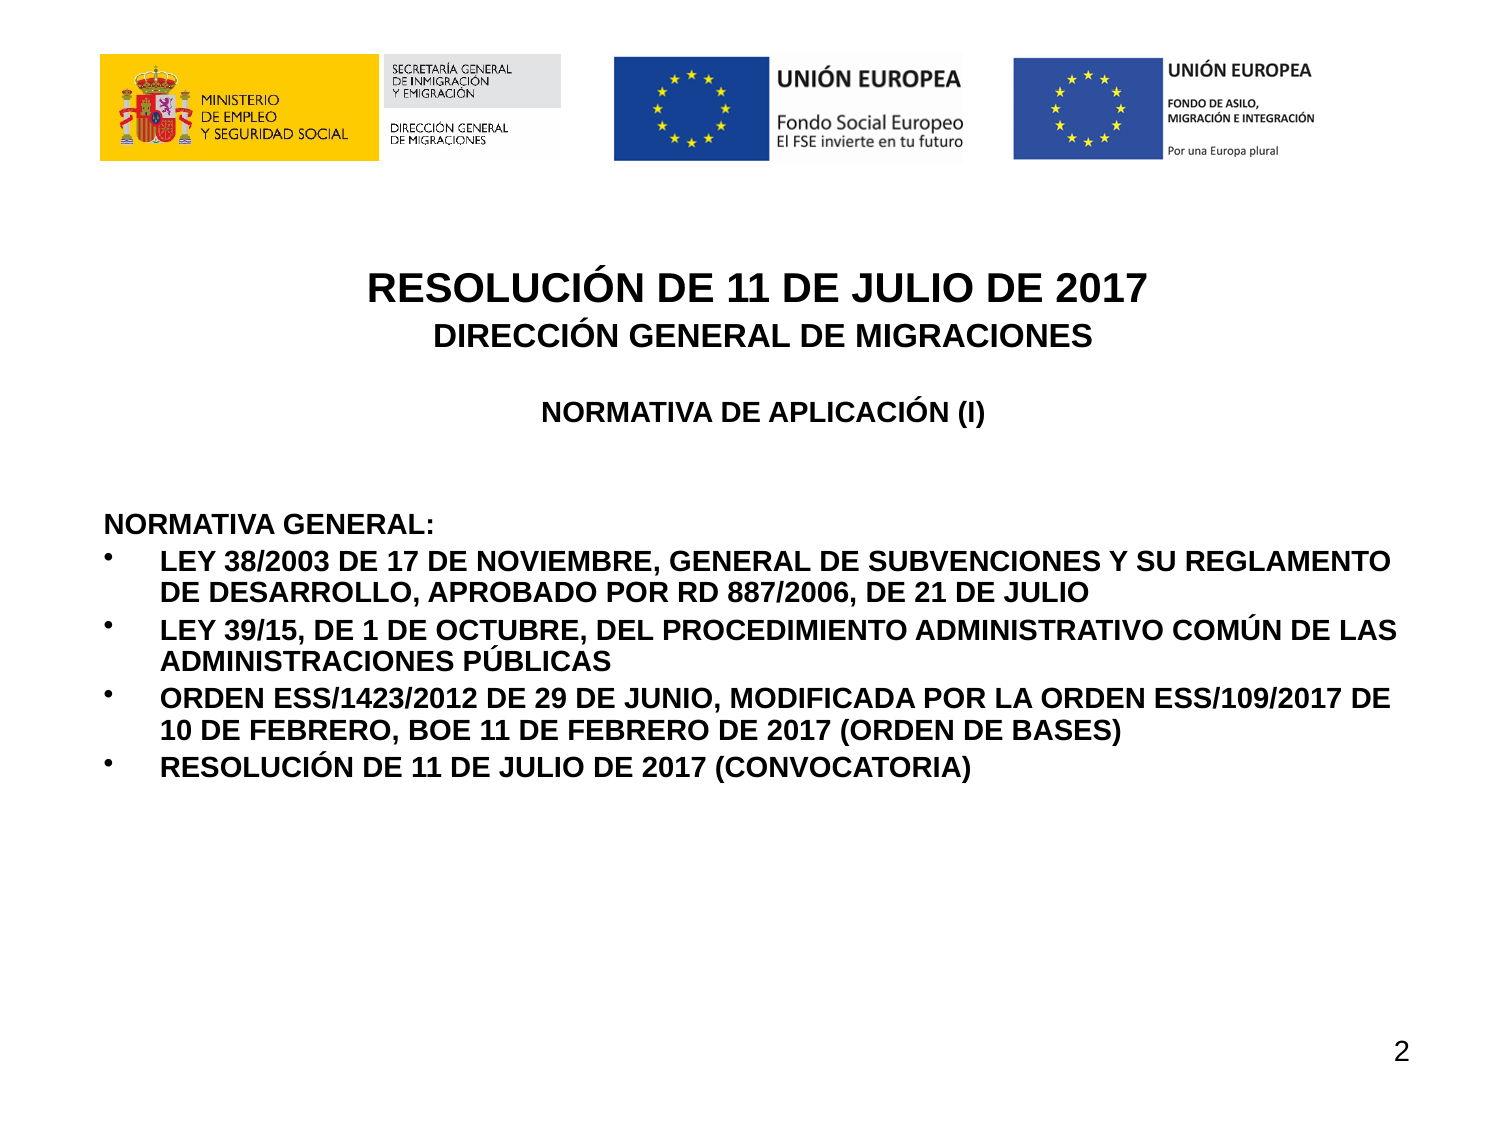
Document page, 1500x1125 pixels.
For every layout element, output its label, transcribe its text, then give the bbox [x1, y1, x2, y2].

picture [100, 54, 561, 161]
slide_number 2 [1074, 1024, 1425, 1103]
picture [611, 53, 963, 164]
list RESOLUCIÓN DE 11 DE JULIO DE 2017 DIRECCIÓN GENERAL DE MIGRACIONES NORMATIVA DE APLICACIÓN (I) NORMATIVA GENERAL: Ley 38/2003 de 17 de noviembre, General de Subvenciones y su Reglamento de desarrollo, aprobado por RD 887/2006, de 21 de julio Ley 39/15, de 1 de octubre, del procedimiento administrativo común de las Administraciones Públicas Orden ESS/1423/2012 de 29 de junio, MODIFICADA POR LA ORDEN ESS/109/2017 DE 10 DE FEBRERO, BOE 11 DE FEBRERO DE 2017 (Orden de Bases) Resolución de 11 de juLio de 2017 (Convocatoria) [88, 258, 1439, 1002]
picture [1009, 54, 1317, 164]
